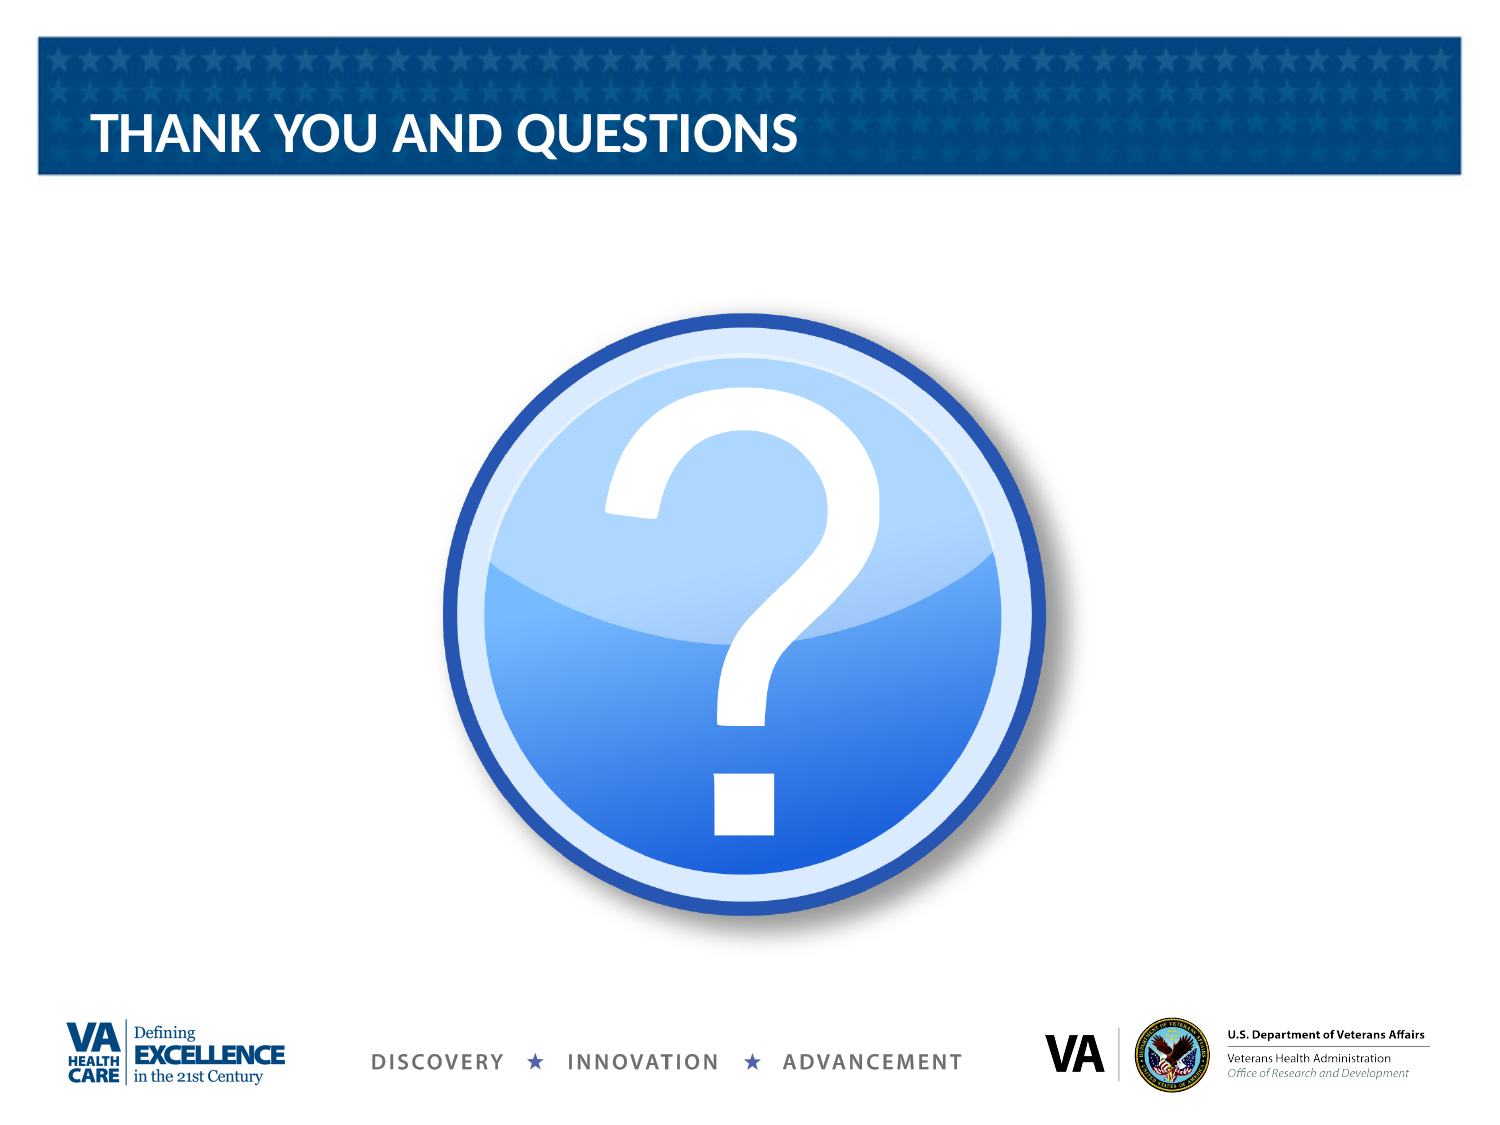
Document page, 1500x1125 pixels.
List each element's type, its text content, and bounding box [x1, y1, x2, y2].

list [402, 274, 1098, 963]
picture [59, 1014, 285, 1092]
picture [362, 1044, 971, 1078]
picture [1045, 1014, 1430, 1095]
title THANK YOU AND QUESTIONS [75, 45, 1425, 172]
picture [0, 0, 1500, 195]
